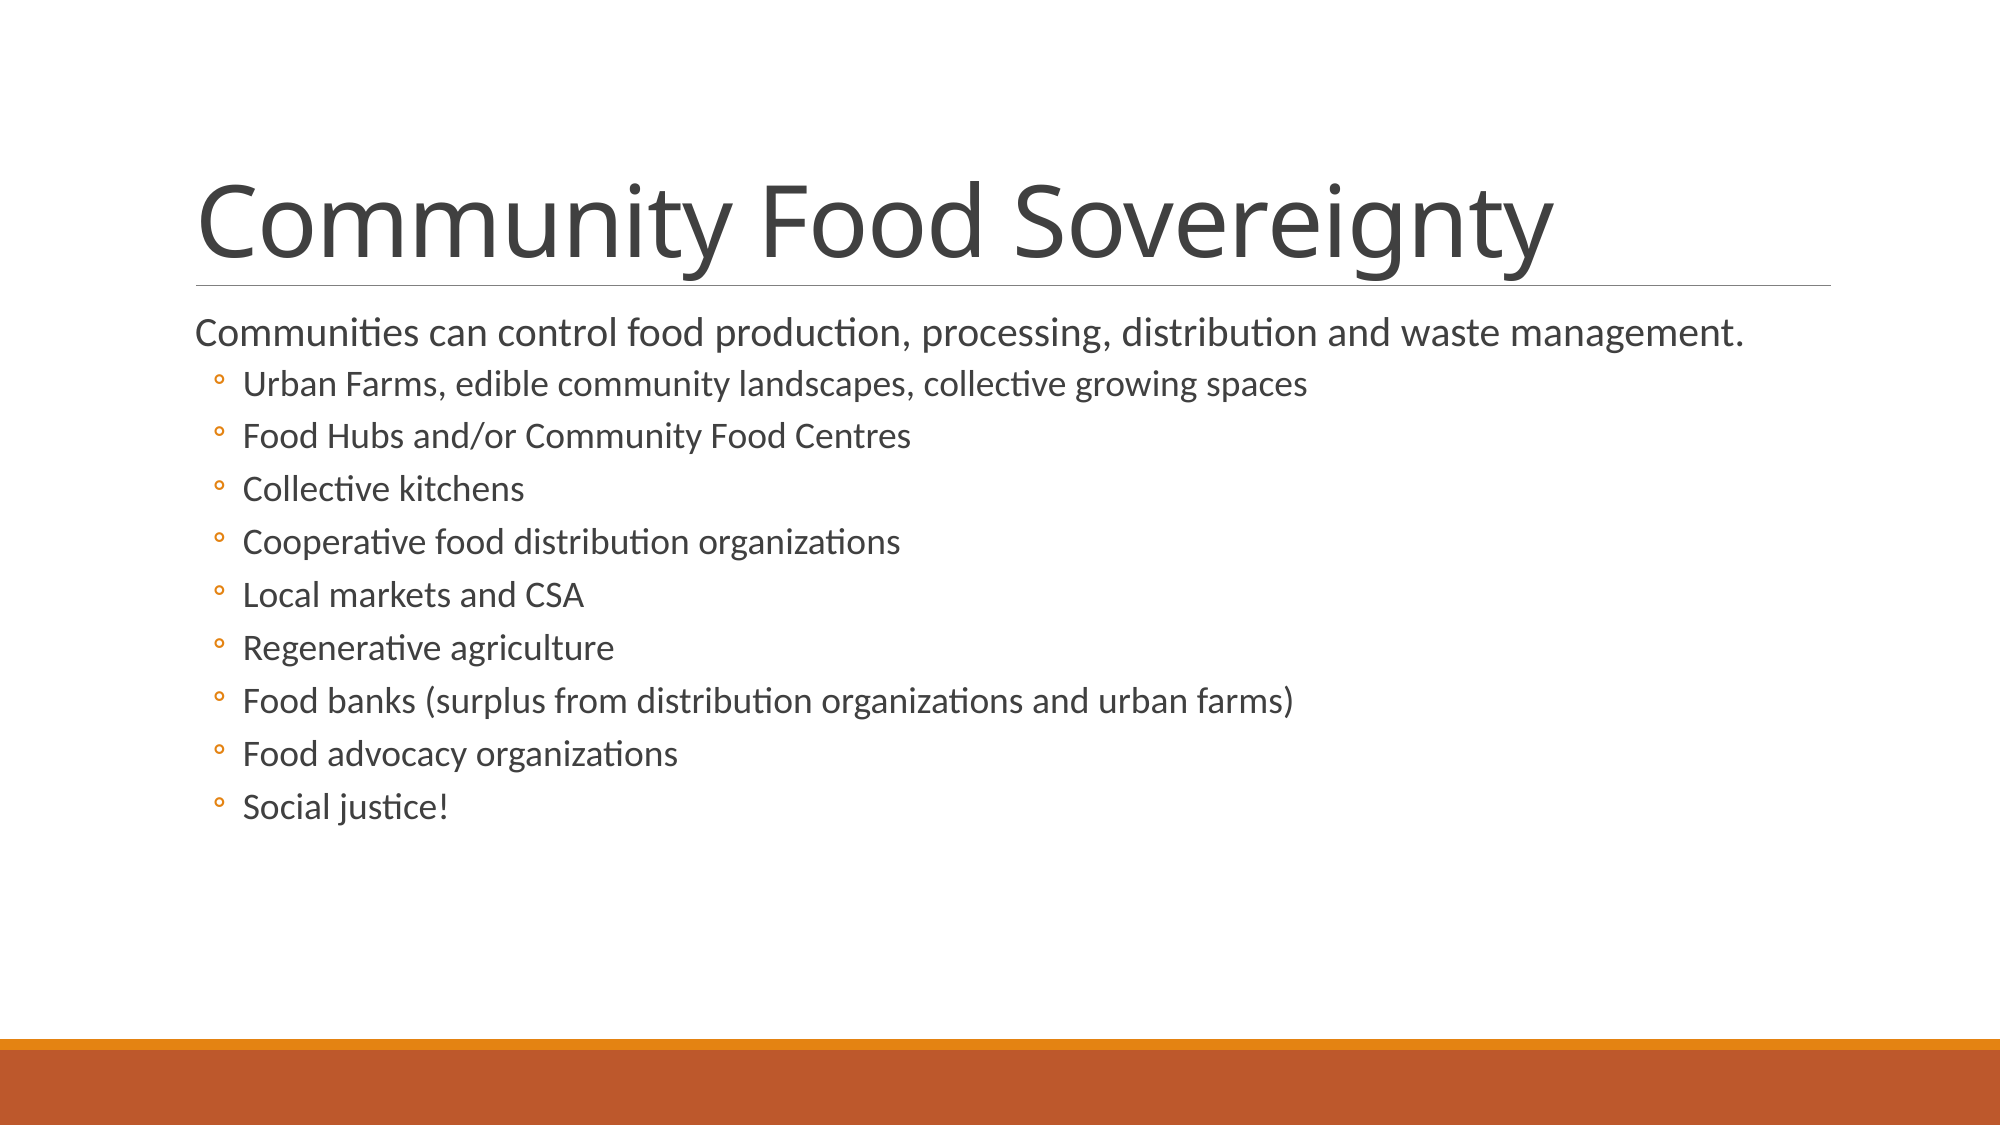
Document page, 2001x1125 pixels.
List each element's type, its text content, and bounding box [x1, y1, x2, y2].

list Communities can control food production, processing, distribution and waste management. Urban Farms, edible community landscapes, collective growing spaces Food Hubs and/or Community Food Centres Collective kitchens Cooperative food distribution organizations Local markets and CSA Regenerative agriculture Food banks (surplus from distribution organizations and urban farms) Food advocacy organizations Social justice! [180, 302, 1830, 963]
title Community Food Sovereignty [180, 47, 1830, 285]
